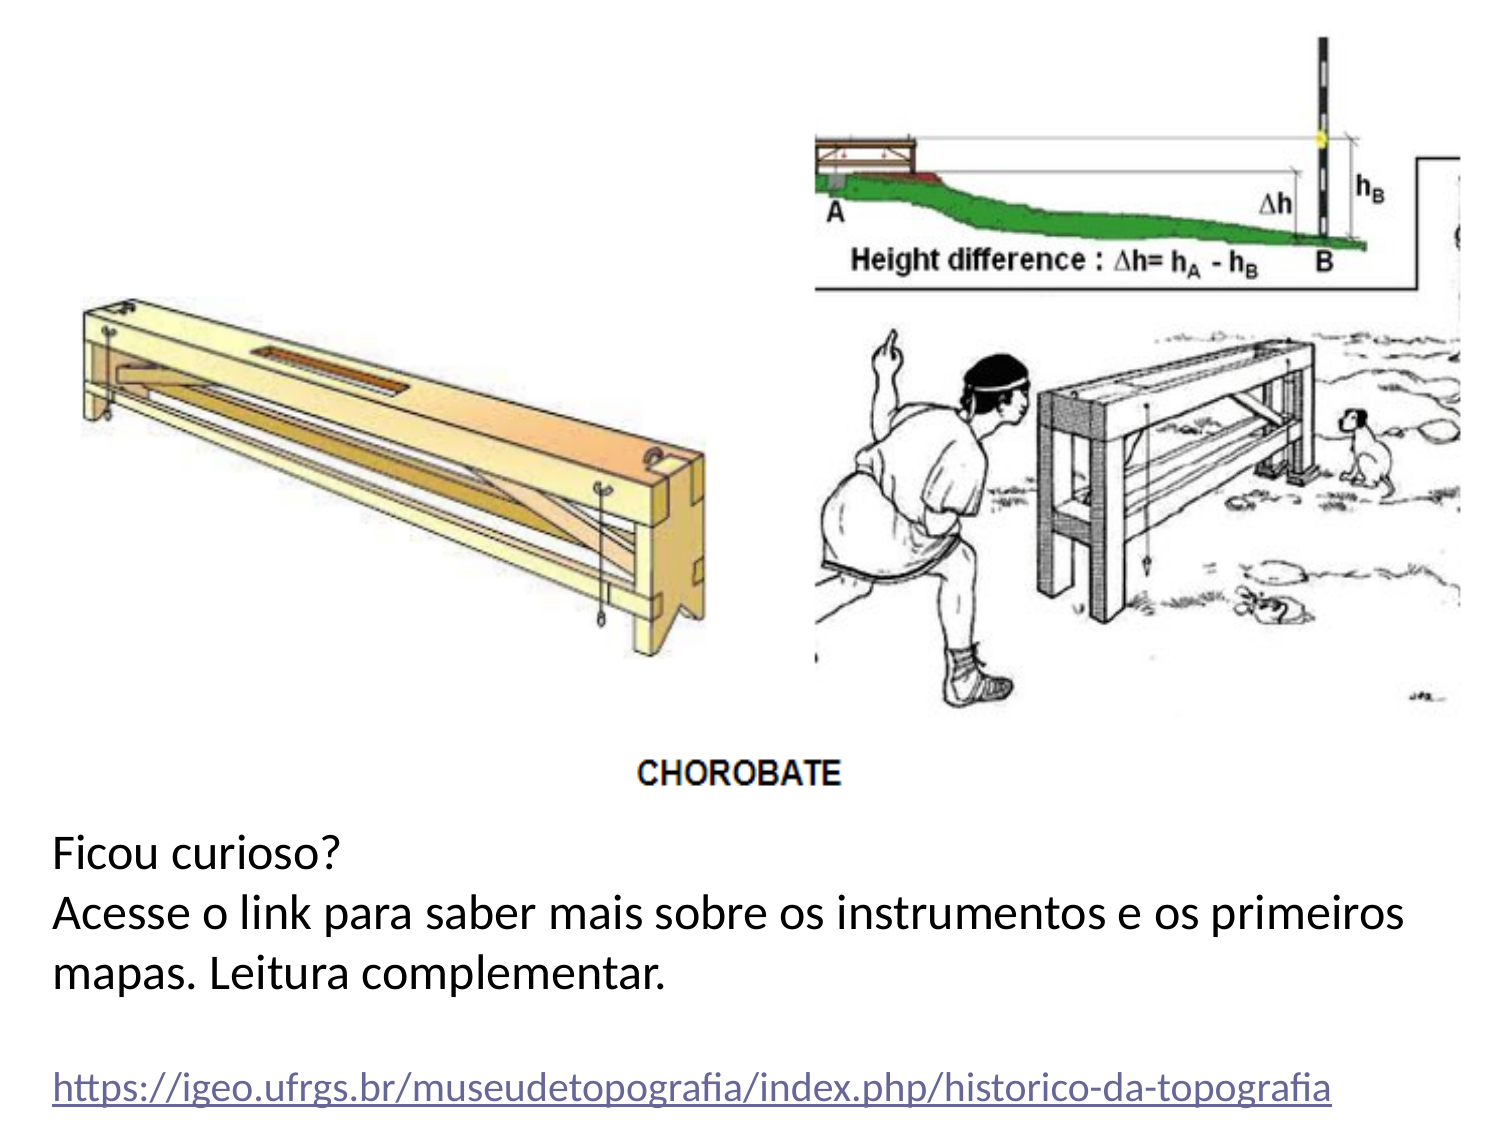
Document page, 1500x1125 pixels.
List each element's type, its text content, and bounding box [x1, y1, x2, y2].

picture [8, 24, 1492, 801]
text_box Ficou curioso? Acesse o link para saber mais sobre os instrumentos e os primeiros mapas. Leitura complementar. https://igeo.ufrgs.br/museudetopografia/index.php/historico-da-topografia [37, 812, 1463, 1118]
